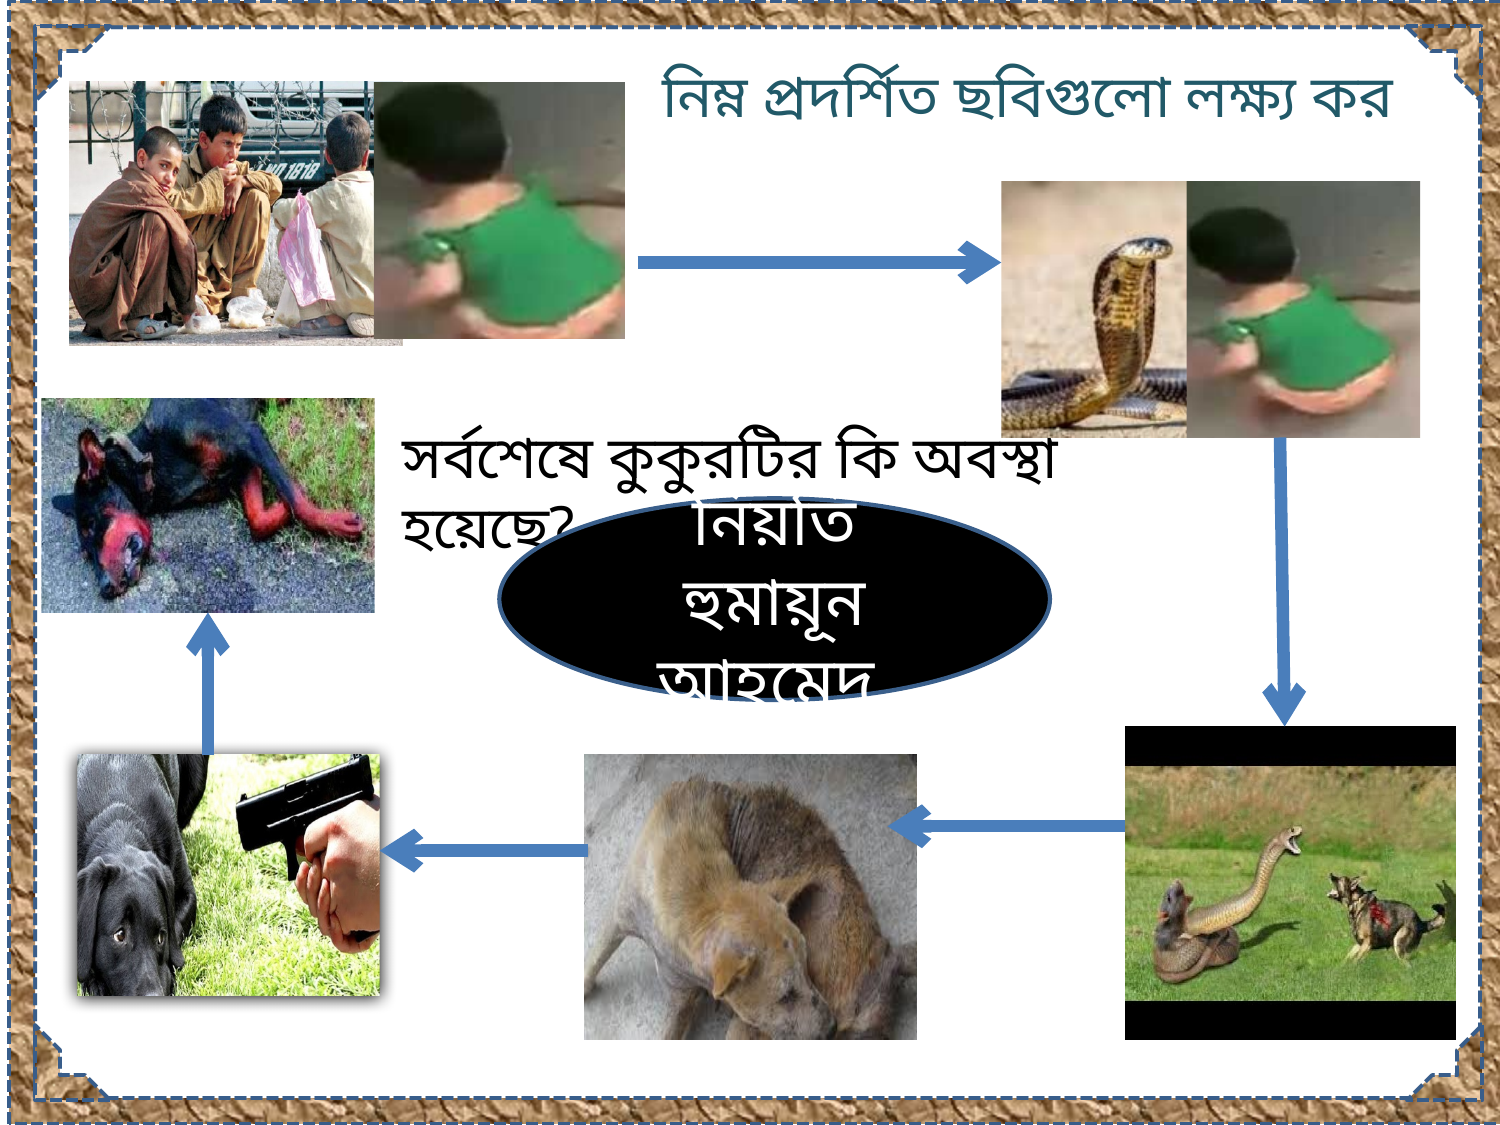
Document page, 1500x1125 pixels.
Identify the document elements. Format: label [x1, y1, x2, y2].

text_box [1279, 437, 1285, 727]
picture [7, 0, 1500, 1125]
text_box [68, 80, 626, 346]
text_box [1000, 181, 1421, 438]
